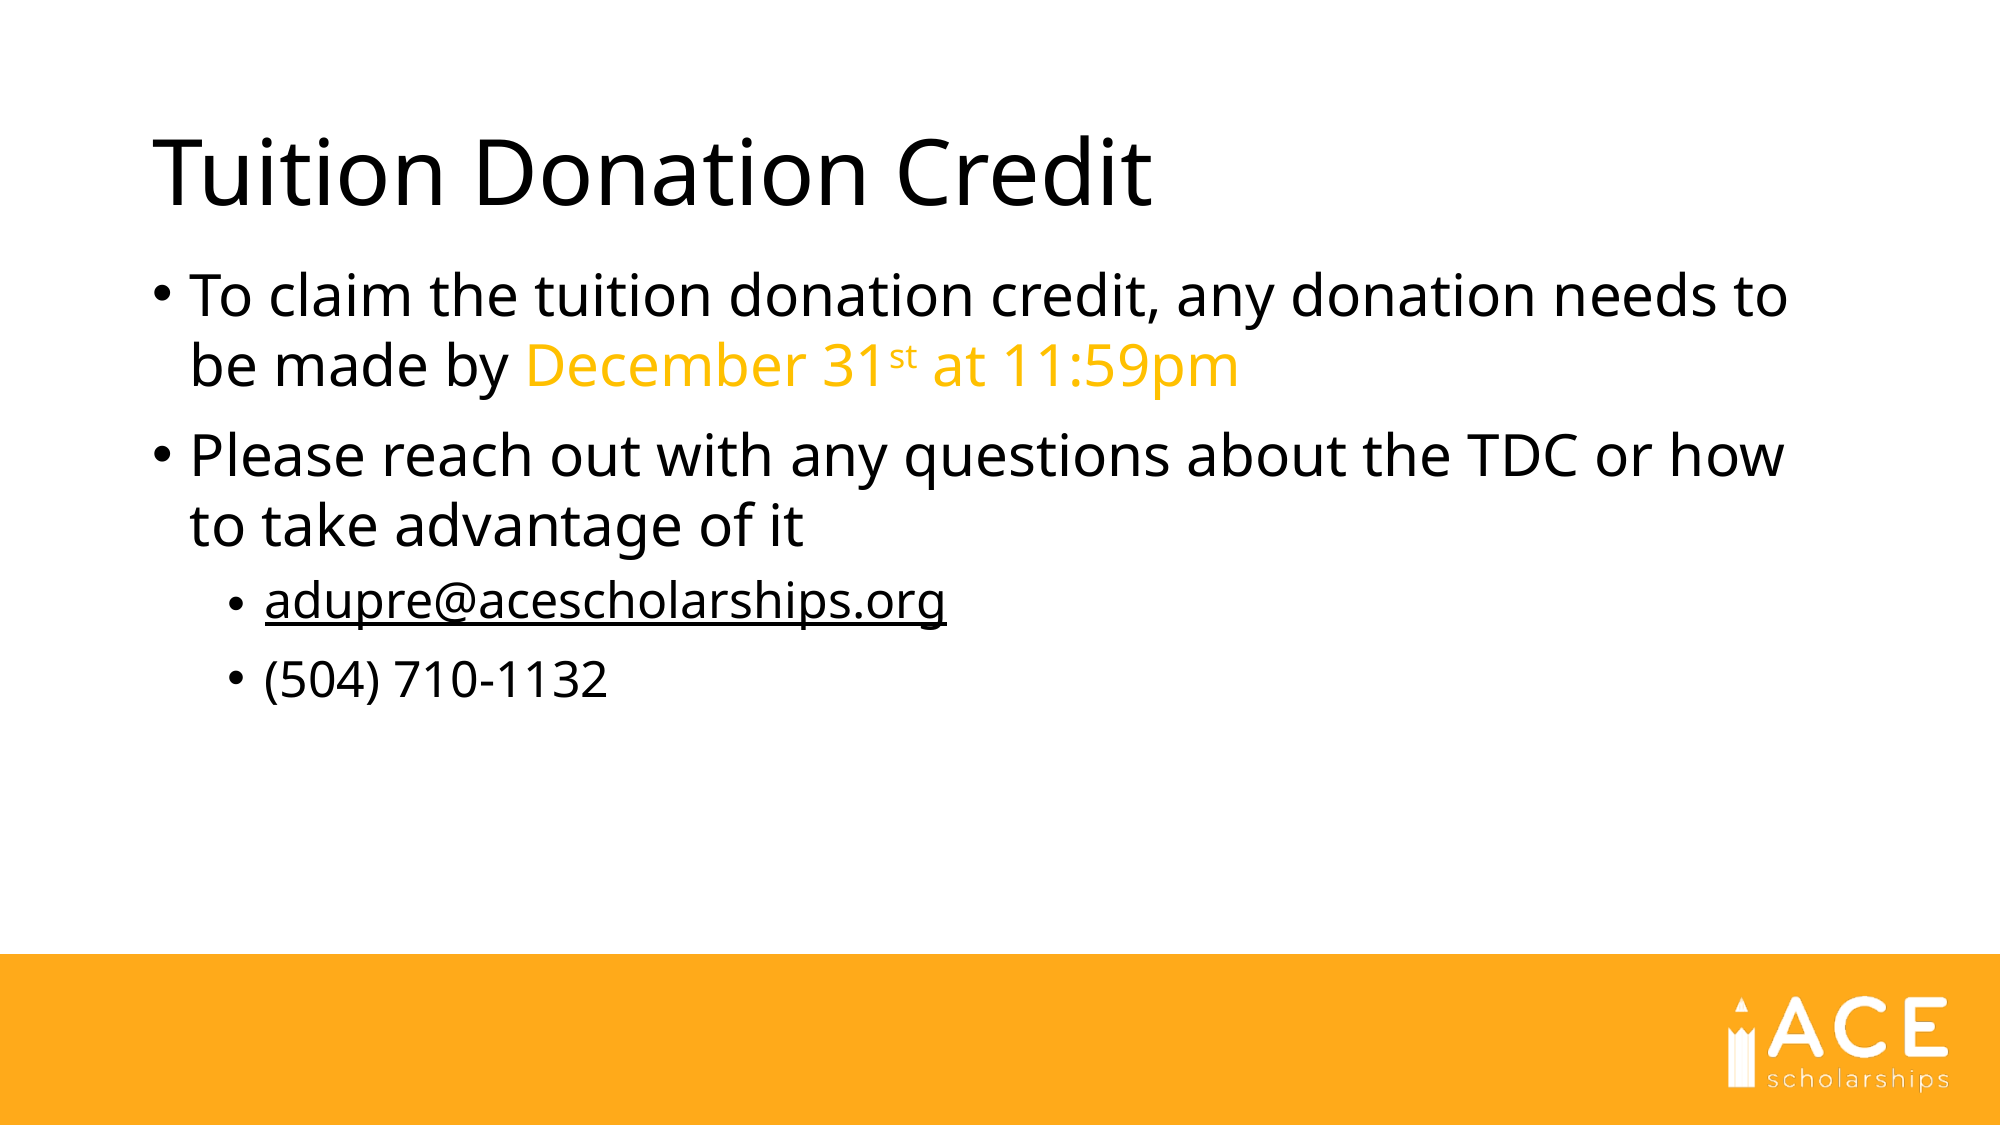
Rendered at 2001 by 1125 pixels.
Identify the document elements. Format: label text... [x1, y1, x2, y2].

picture [1695, 972, 1980, 1115]
list To claim the tuition donation credit, any donation needs to be made by December 31st at 11:59pm Please reach out with any questions about the TDC or how to take advantage of it adupre@acescholarships.org (504) 710-1132 [137, 250, 1863, 954]
text_box [0, 954, 2000, 1125]
title Tuition Donation Credit [137, 59, 1863, 250]
